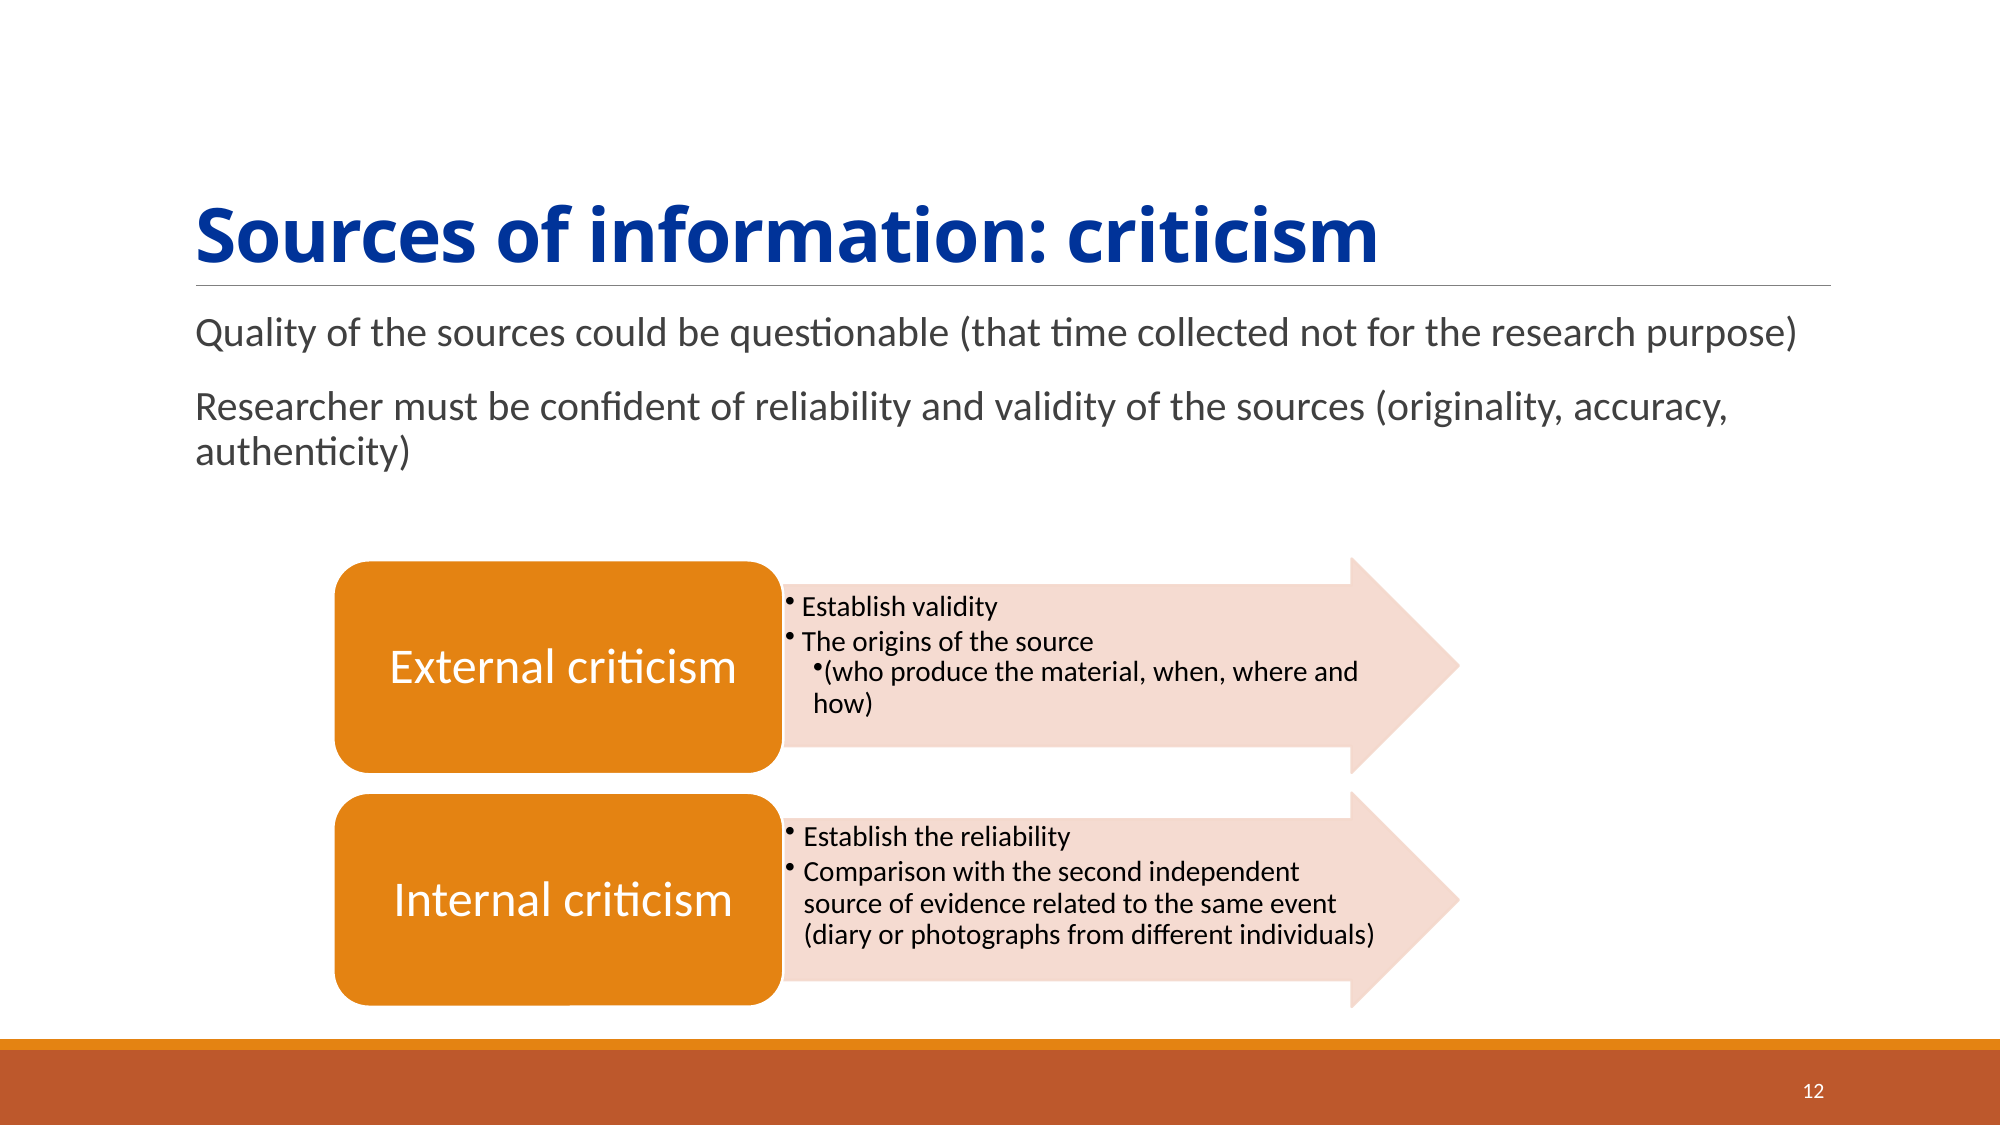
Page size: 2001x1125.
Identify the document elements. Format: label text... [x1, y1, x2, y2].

title Sources of information: criticism [180, 47, 1830, 285]
list Quality of the sources could be questionable (that time collected not for the research purpose) Researcher must be confident of reliability and validity of the sources (originality, accuracy, authenticity) [180, 302, 1830, 963]
slide_number 12 [1624, 1059, 1840, 1120]
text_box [332, 556, 1460, 1008]
